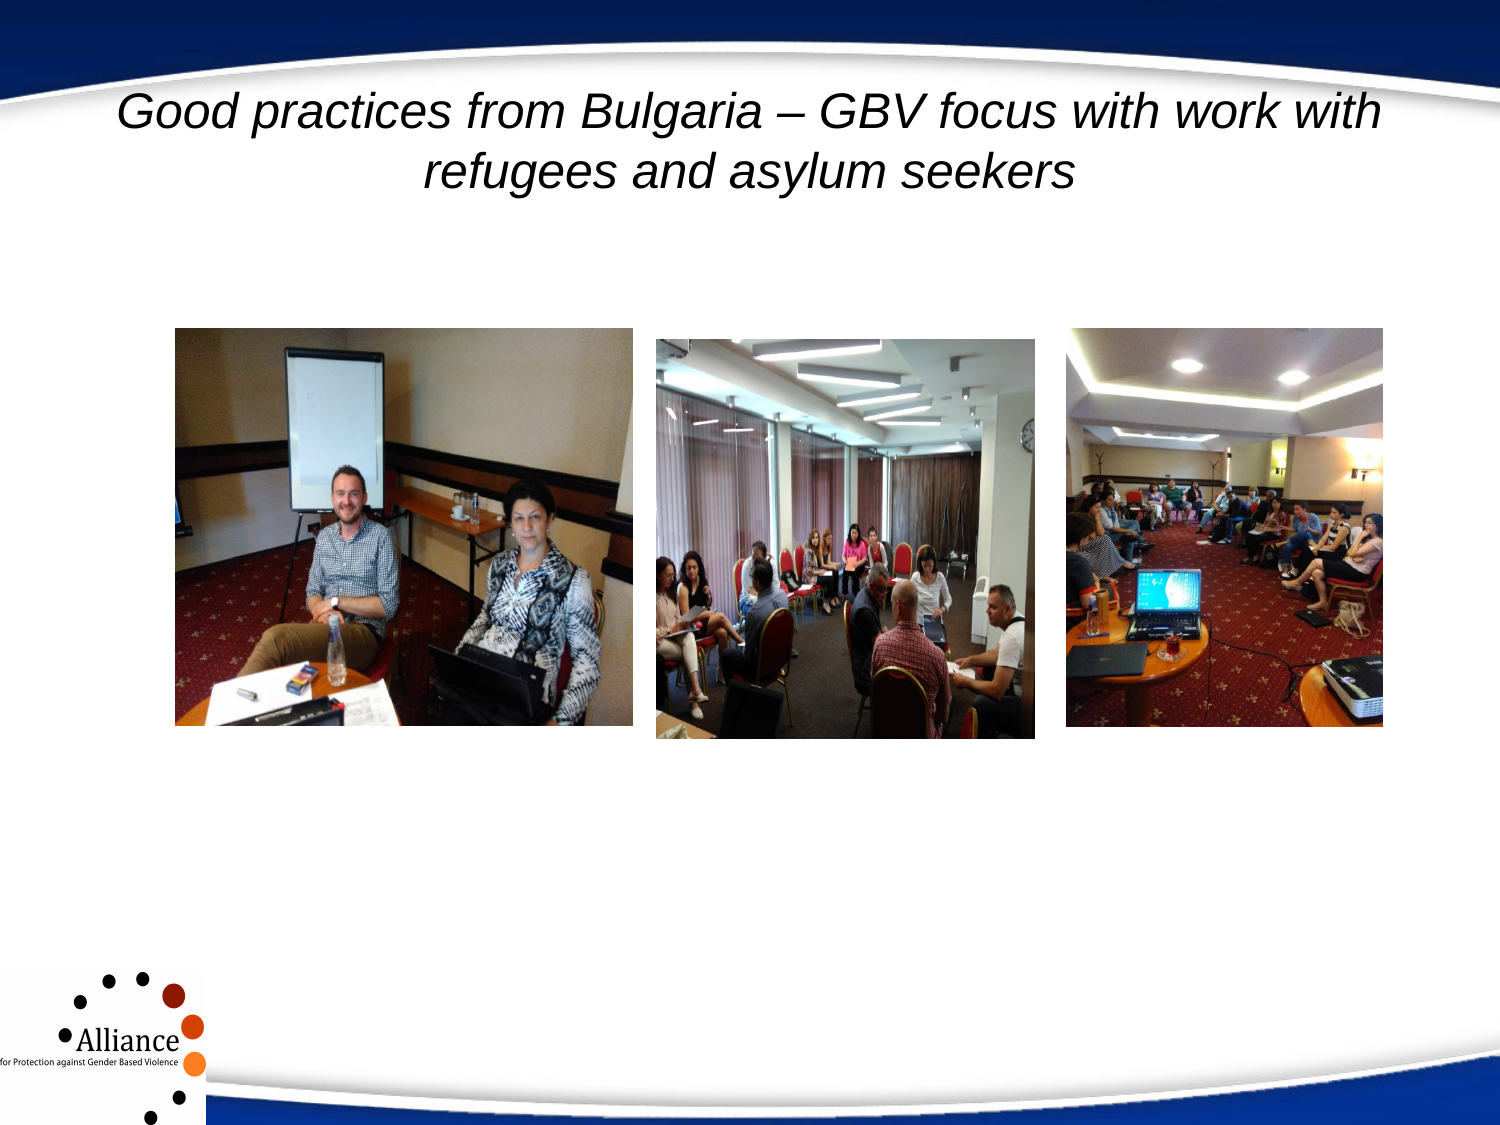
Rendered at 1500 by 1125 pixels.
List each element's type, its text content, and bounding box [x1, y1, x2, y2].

title Good practices from Bulgaria – GBV focus with work with refugees and asylum seekers [74, 44, 1426, 233]
picture [0, 0, 1500, 1125]
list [655, 339, 1035, 739]
